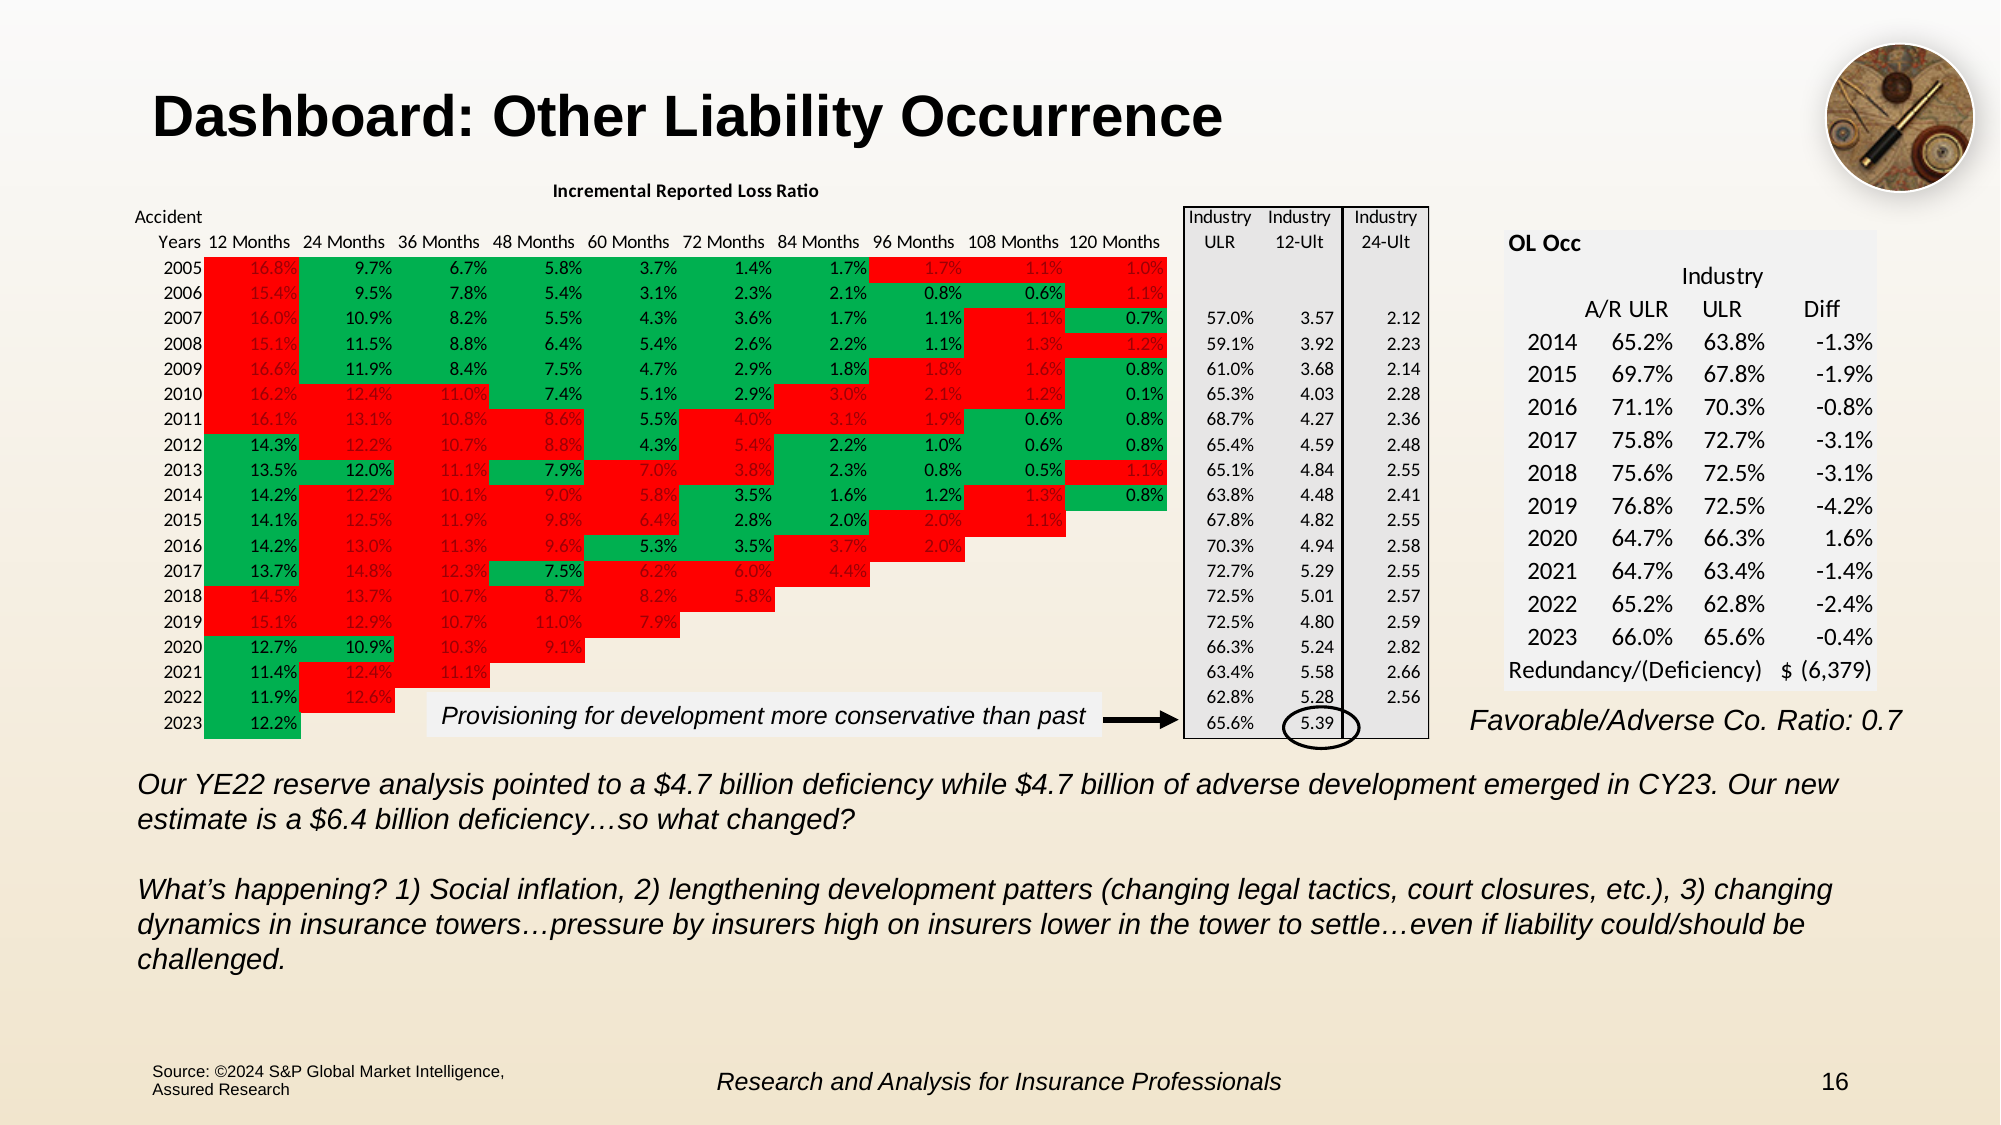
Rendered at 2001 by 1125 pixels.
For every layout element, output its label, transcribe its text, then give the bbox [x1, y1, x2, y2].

slide_number 16 [1430, 1050, 1864, 1111]
title Dashboard: Other Liability Occurrence [137, 59, 1863, 176]
picture [1858, 45, 1973, 190]
list Source: ©2024 S&P Global Market Intelligence, Assured Research [137, 1050, 570, 1111]
picture [122, 180, 1431, 740]
text_box Our YE22 reserve analysis pointed to a $4.7 billion deficiency while $4.7 billion of adverse development emerged in CY23. Our new estimate is a $6.4 billion deficiency…so what changed? What’s happening? 1) Social inflation, 2) lengthening development patters (changing legal tactics, court closures, etc.), 3) changing dynamics in insurance towers…pressure by insurers high on insurers lower in the tower to settle…even if liability could/should be challenged. [122, 757, 1931, 983]
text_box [1503, 229, 1878, 691]
footer Research and Analysis for Insurance Professionals [586, 1050, 1414, 1111]
text_box [1289, 740, 1354, 750]
text_box Favorable/Adverse Co. Ratio: 0.7 [1454, 694, 1927, 744]
